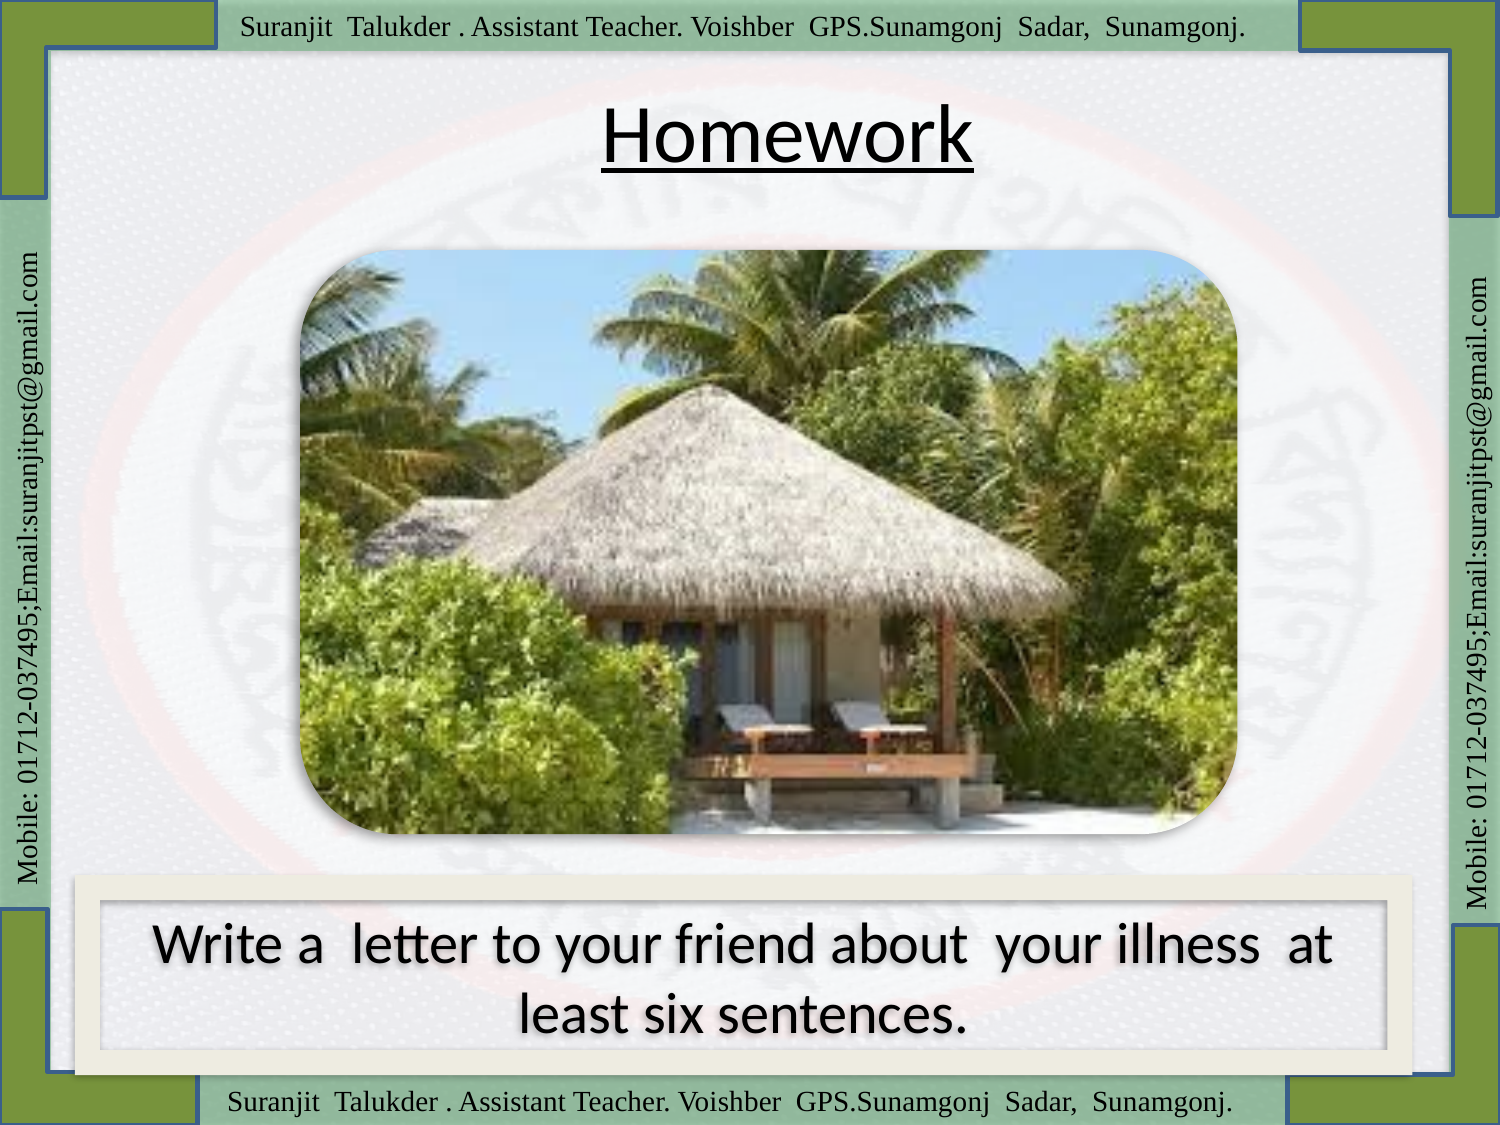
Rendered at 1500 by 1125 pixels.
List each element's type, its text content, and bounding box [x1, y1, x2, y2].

text_box Write a letter to your friend about your illness at least six sentences. [73, 873, 1415, 1077]
picture [299, 249, 1238, 835]
text_box Homework [450, 71, 989, 187]
